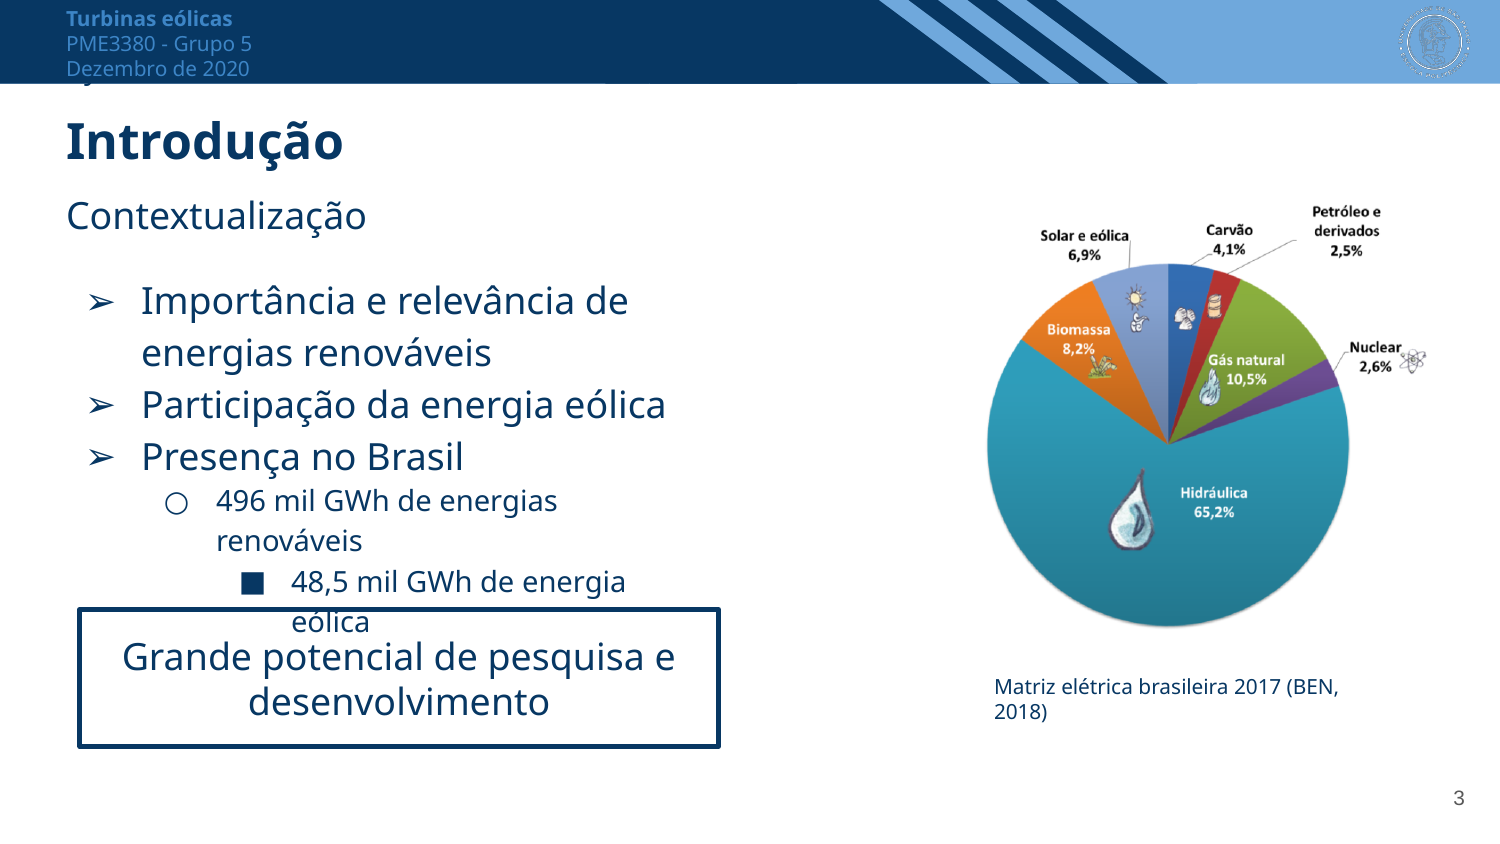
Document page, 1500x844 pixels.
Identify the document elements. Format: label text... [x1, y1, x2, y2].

title Introdução [51, 94, 1449, 189]
text_box Matriz elétrica brasileira 2017 (BEN, 2018) [979, 658, 1408, 710]
picture [978, 194, 1433, 641]
slide_number 3 [1389, 764, 1480, 830]
list Contextualização Importância e relevância de energias renováveis Participação da energia eólica Presença no Brasil 496 mil GWh de energias renováveis 48,5 mil GWh de energia eólica [51, 177, 727, 623]
picture [1389, 1, 1480, 83]
text_box Grande potencial de pesquisa e desenvolvimento [79, 609, 719, 747]
